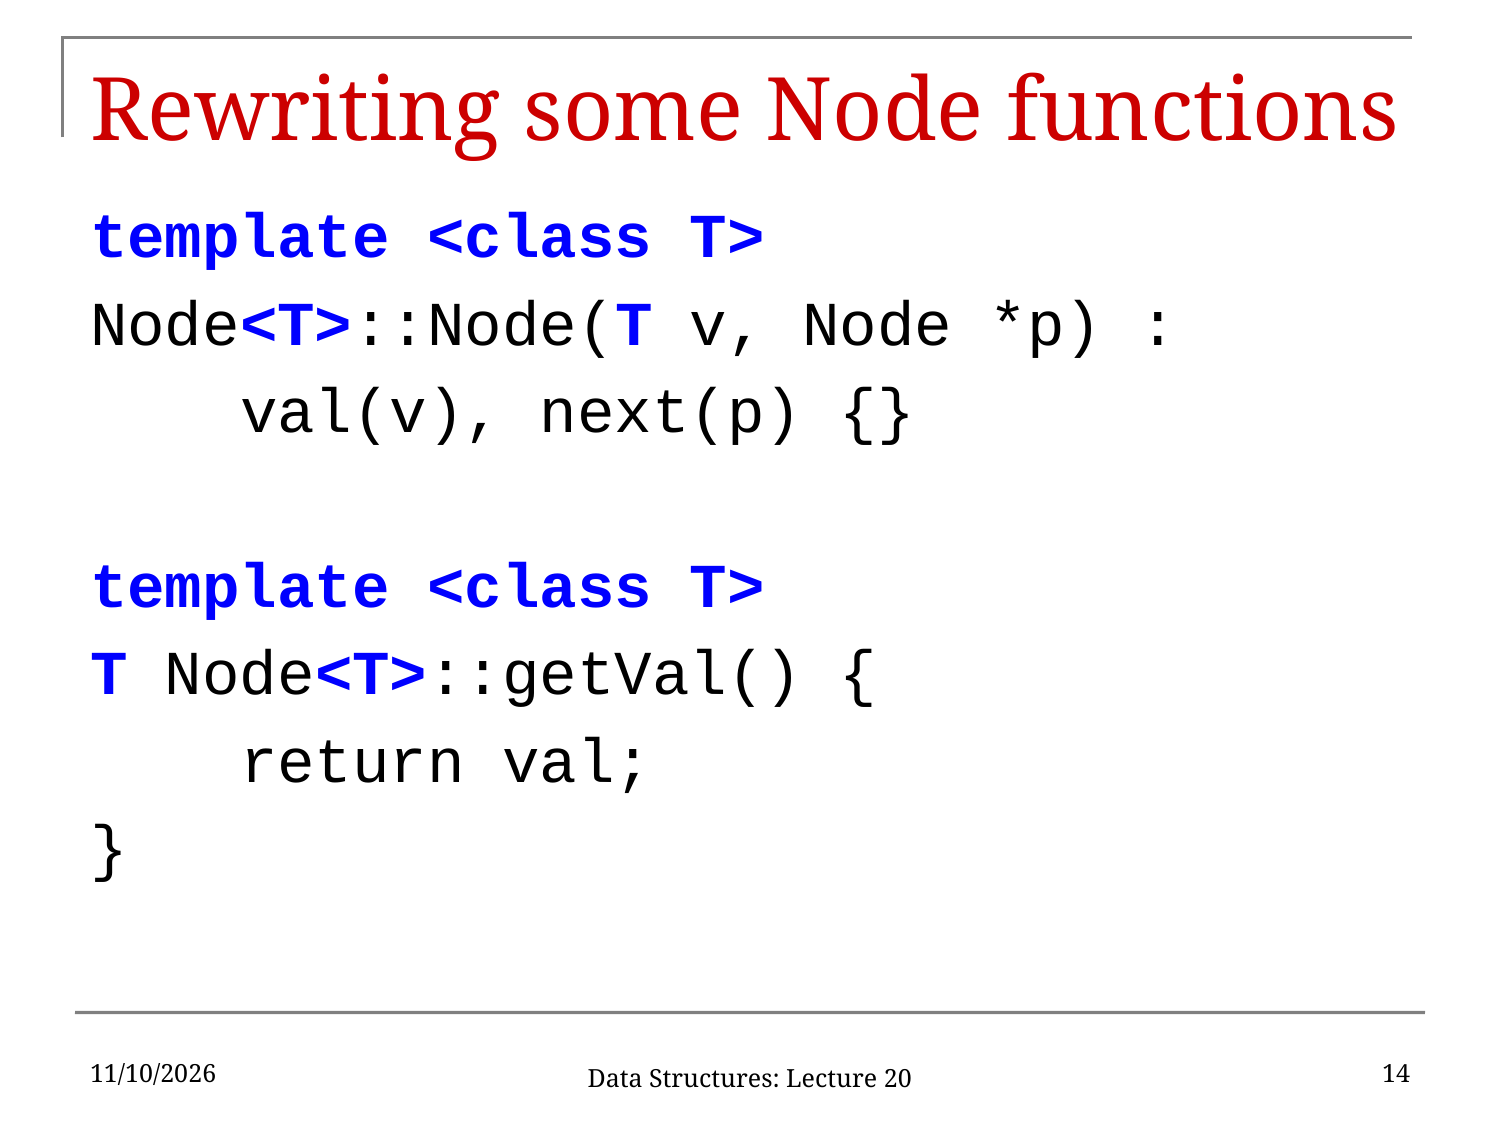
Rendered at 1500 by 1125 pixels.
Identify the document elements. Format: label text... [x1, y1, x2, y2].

list template <class T> Node<T>::Node(T v, Node *p) : val(v), next(p) {} template <class T> T Node<T>::getVal() { return val; } [75, 187, 1425, 1006]
slide_number 14 [1074, 1023, 1426, 1100]
title Rewriting some Node functions [75, 45, 1425, 163]
footer Data Structures: Lecture 20 [512, 1024, 988, 1101]
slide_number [74, 1023, 426, 1100]
